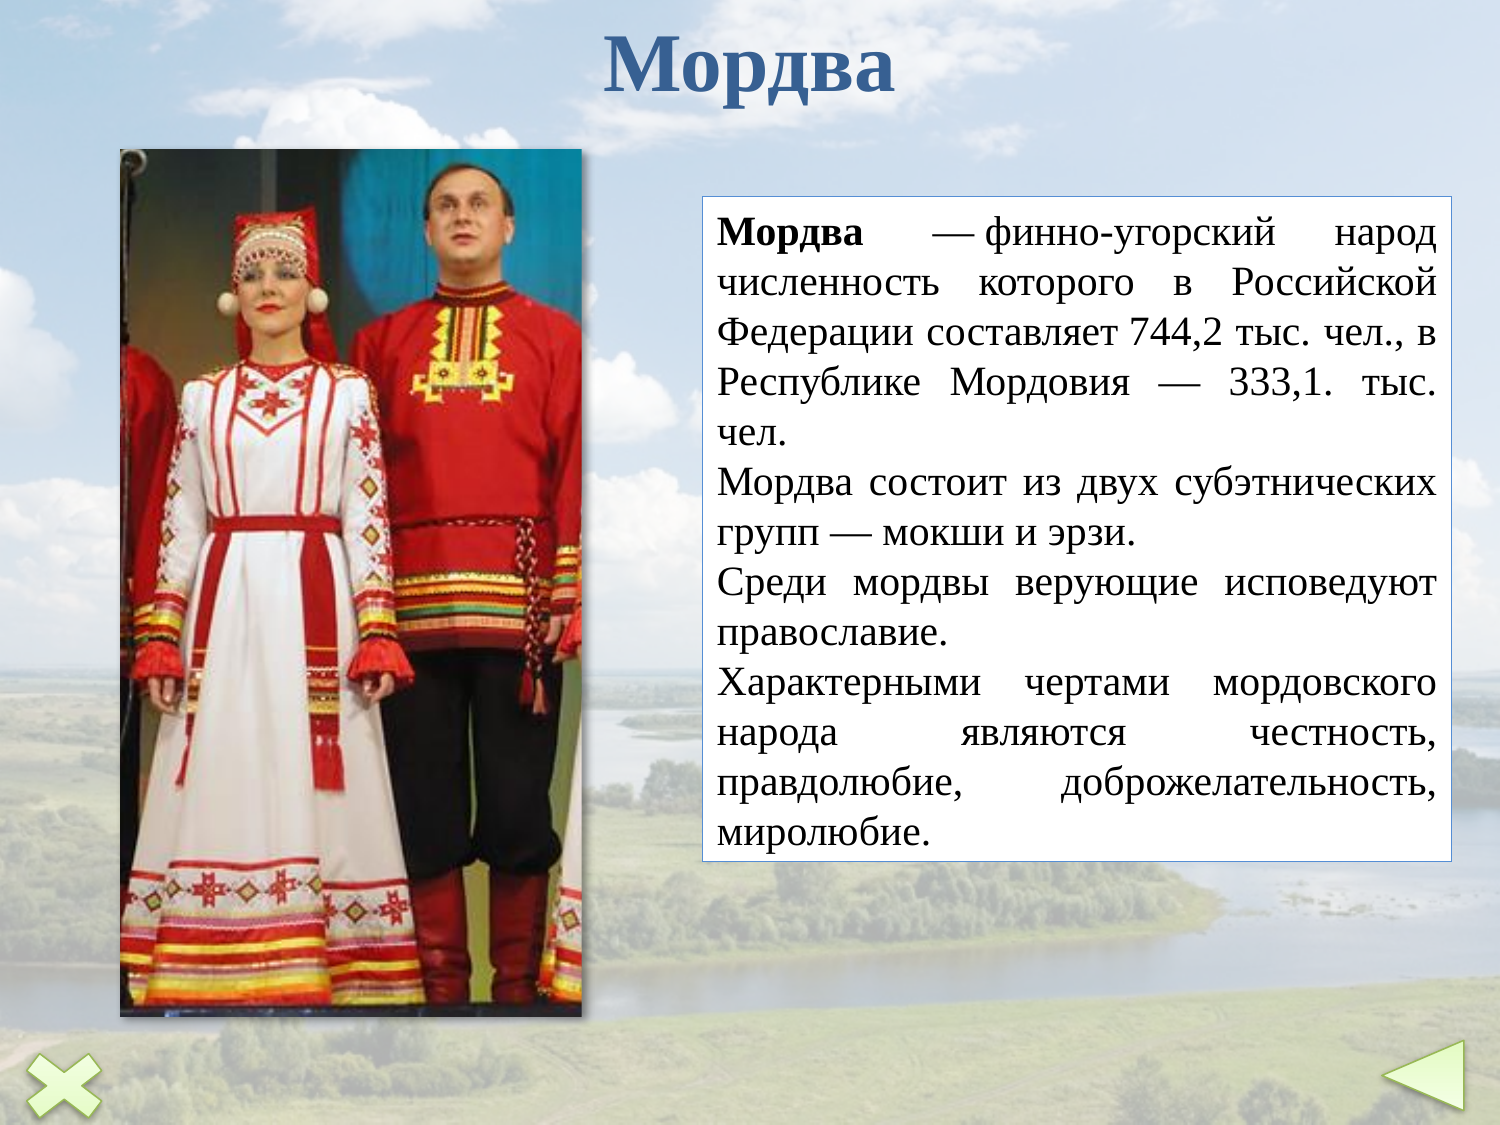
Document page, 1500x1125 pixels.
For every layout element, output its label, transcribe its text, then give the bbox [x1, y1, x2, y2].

text_box [26, 1052, 103, 1119]
text_box Мордва [41, 1, 1459, 116]
picture [119, 148, 582, 1018]
text_box 4 [0, 0, 1500, 1125]
picture [543, 148, 547, 175]
text_box Мордва — финно-угорский народ численность которого в Российской Федерации составляет 744,2 тыс. чел., в Республике Мордовия — 333,1. тыс. чел. Мордва состоит из двух субэтнических групп — мокши и эрзи. Cреди мордвы верующие исповедуют православие. Характерными чертами мордовского народа являются честность, правдолюбие, доброжелательность, миролюбие. [702, 196, 1452, 862]
text_box [1381, 1039, 1465, 1112]
